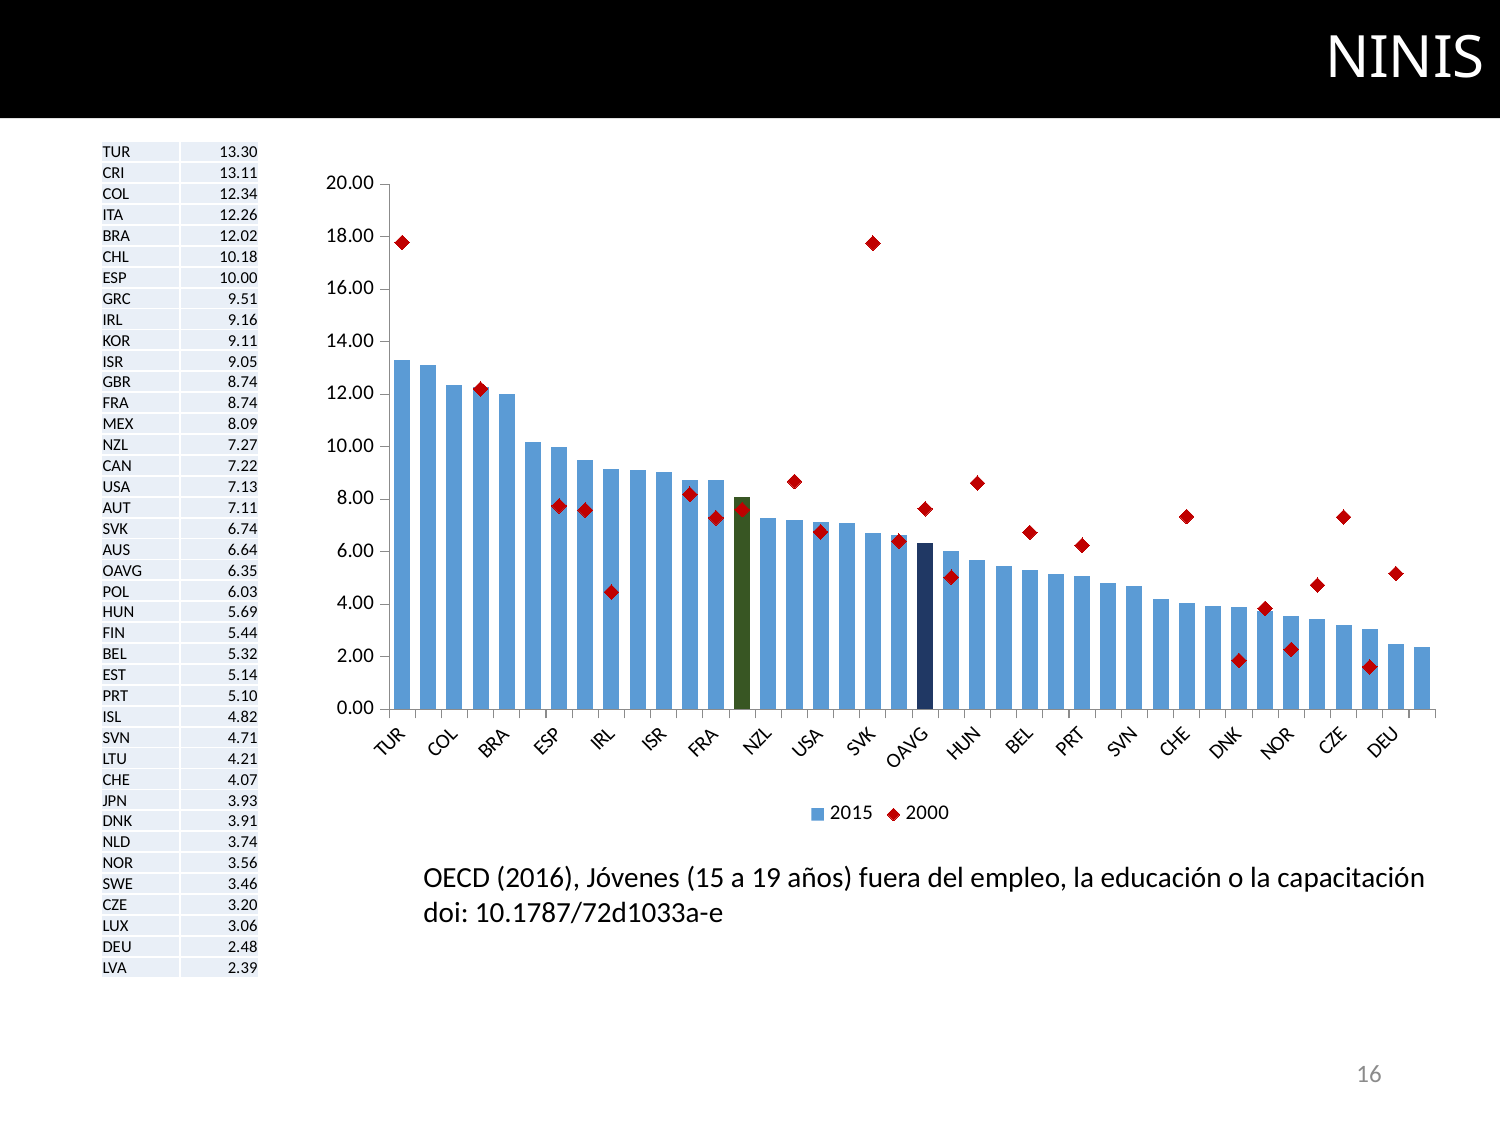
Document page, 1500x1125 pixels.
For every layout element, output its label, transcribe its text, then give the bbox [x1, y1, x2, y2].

table_cell SVK [102, 519, 179, 538]
table_cell AUT [102, 498, 179, 517]
table_cell EST [102, 665, 179, 684]
table_cell COL [102, 184, 179, 203]
table_cell 12.34 [181, 184, 258, 203]
table_cell 10.00 [181, 268, 258, 287]
table_cell CAN [102, 456, 179, 475]
table_cell POL [102, 581, 179, 600]
table_cell HUN [102, 602, 179, 621]
table_cell 3.06 [181, 916, 258, 935]
table_cell 2.48 [181, 937, 258, 956]
table_cell 7.13 [181, 477, 258, 496]
table_cell 3.91 [181, 811, 258, 830]
table_cell 4.07 [181, 769, 258, 789]
table_cell 6.03 [181, 581, 258, 600]
table_cell 7.27 [181, 435, 258, 454]
table_cell 3.56 [181, 853, 258, 872]
table_cell DNK [102, 811, 179, 830]
table_cell 4.21 [181, 748, 258, 768]
table_cell 4.82 [181, 707, 258, 726]
table_cell FRA [102, 393, 179, 412]
table_cell SWE [102, 874, 179, 893]
text_box OECD (2016), Jóvenes (15 a 19 años) fuera del empleo, la educación o la capacitación doi: 10.1787/72d1033a-e [408, 850, 1441, 936]
table_cell DEU [102, 937, 179, 956]
table_cell 3.74 [181, 832, 258, 851]
table_cell USA [102, 477, 179, 496]
table_cell JPN [102, 790, 179, 809]
table_cell GRC [102, 289, 179, 308]
table_cell 5.10 [181, 686, 258, 705]
table_cell LUX [102, 916, 179, 935]
table_cell LVA [102, 958, 179, 977]
table_cell 8.74 [181, 372, 258, 391]
table_cell CHE [102, 769, 179, 789]
table_cell 5.32 [181, 644, 258, 663]
table_cell GBR [102, 372, 179, 391]
chart [302, 160, 1459, 831]
table_cell LTU [102, 748, 179, 768]
table_header TUR [102, 142, 179, 161]
table_cell 8.09 [181, 414, 258, 433]
table_cell 6.64 [181, 539, 258, 559]
table_cell NLD [102, 832, 179, 851]
table_header 13.30 [181, 142, 258, 161]
table_cell KOR [102, 330, 179, 349]
table_cell ESP [102, 268, 179, 287]
table_cell 9.51 [181, 289, 258, 308]
table_cell 7.11 [181, 498, 258, 517]
table_cell 9.11 [181, 330, 258, 349]
table_cell 8.74 [181, 393, 258, 412]
table_cell 6.74 [181, 519, 258, 538]
table_cell FIN [102, 623, 179, 642]
slide_number 16 [1059, 1042, 1397, 1103]
table_cell CZE [102, 895, 179, 914]
table_cell 12.02 [181, 226, 258, 245]
table_cell 12.26 [181, 205, 258, 224]
table_cell 7.22 [181, 456, 258, 475]
table_cell 5.44 [181, 623, 258, 642]
table_cell 4.71 [181, 728, 258, 747]
table_cell 9.05 [181, 351, 258, 370]
table_cell AUS [102, 539, 179, 559]
table_cell MEX [102, 414, 179, 433]
table_cell 3.46 [181, 874, 258, 893]
table_cell CHL [102, 247, 179, 266]
table_cell 3.93 [181, 790, 258, 809]
title NINIS [0, 0, 1500, 119]
table_cell 5.69 [181, 602, 258, 621]
table_cell ISR [102, 351, 179, 370]
table_cell BRA [102, 226, 179, 245]
table_cell 5.14 [181, 665, 258, 684]
table_cell 9.16 [181, 309, 258, 329]
table_cell OAVG [102, 560, 179, 579]
table_cell CRI [102, 163, 179, 182]
table_cell 10.18 [181, 247, 258, 266]
table_cell 3.20 [181, 895, 258, 914]
table_cell PRT [102, 686, 179, 705]
table_cell ISL [102, 707, 179, 726]
table_cell 2.39 [181, 958, 258, 977]
table_cell 13.11 [181, 163, 258, 182]
table_cell IRL [102, 309, 179, 329]
table_cell BEL [102, 644, 179, 663]
table_cell 6.35 [181, 560, 258, 579]
table_cell SVN [102, 728, 179, 747]
table_cell NZL [102, 435, 179, 454]
table_cell NOR [102, 853, 179, 872]
table_cell ITA [102, 205, 179, 224]
